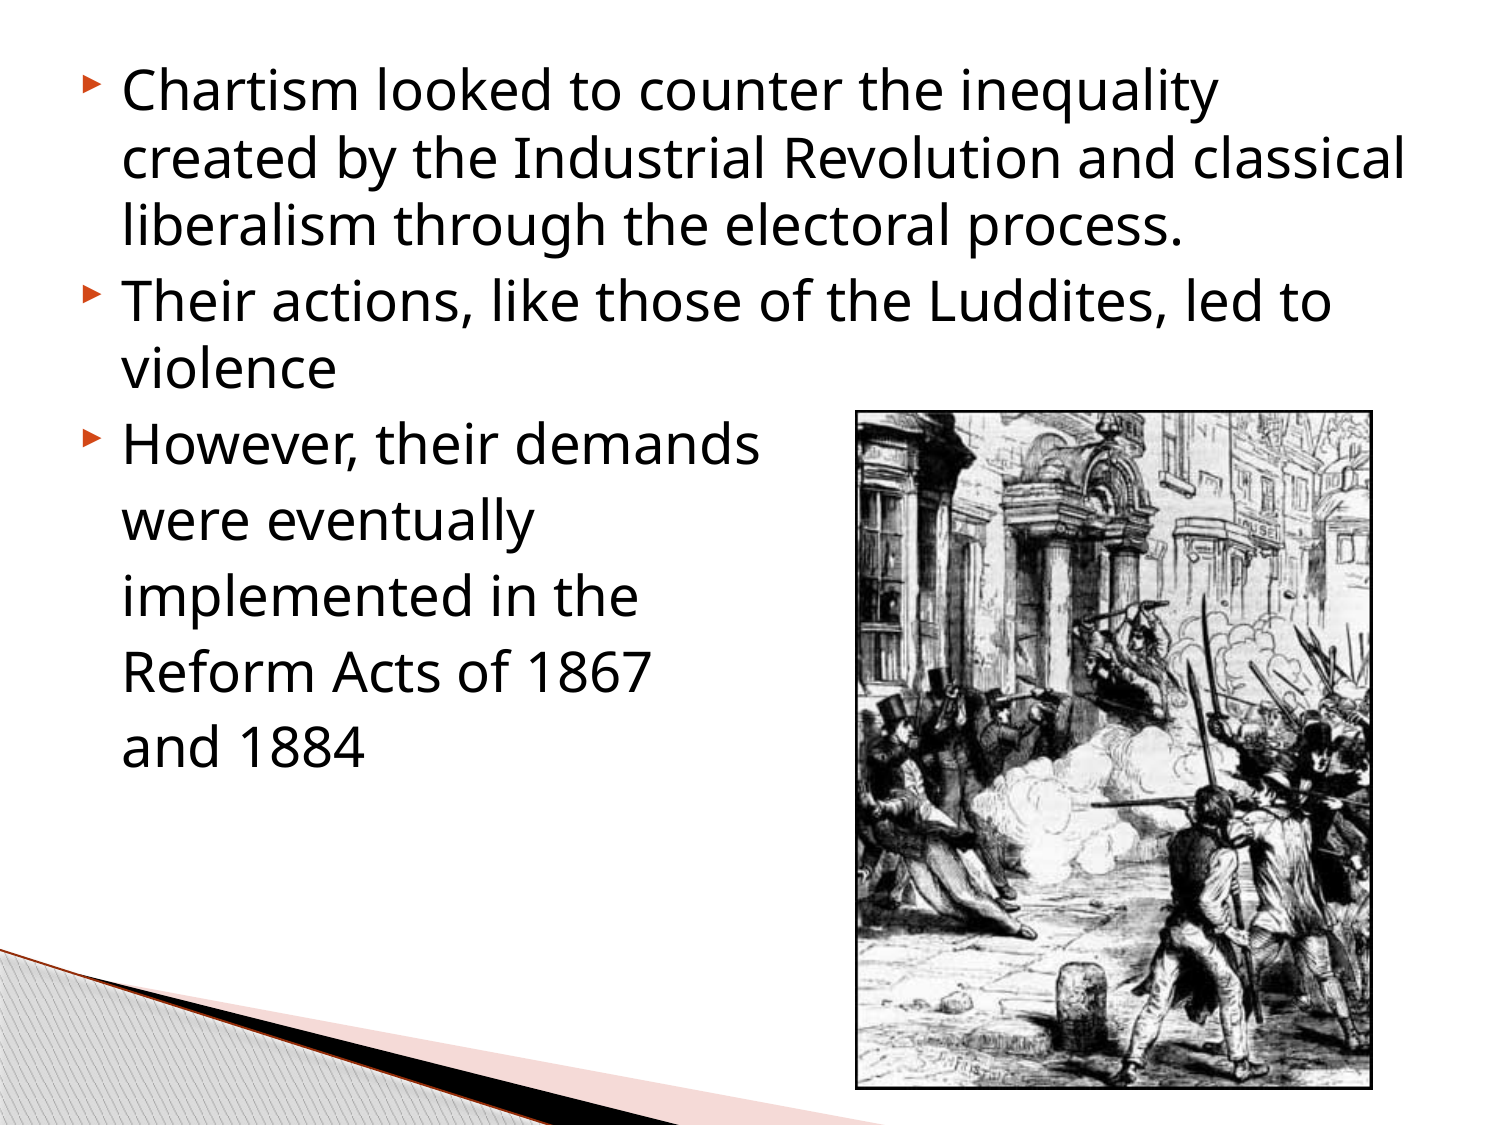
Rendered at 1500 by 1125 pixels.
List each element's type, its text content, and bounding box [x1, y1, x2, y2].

picture [855, 409, 1373, 1091]
list Chartism looked to counter the inequality created by the Industrial Revolution and classical liberalism through the electoral process. Their actions, like those of the Luddites, led to violence However, their demands were eventually implemented in the Reform Acts of 1867 and 1884 [46, 46, 1425, 986]
